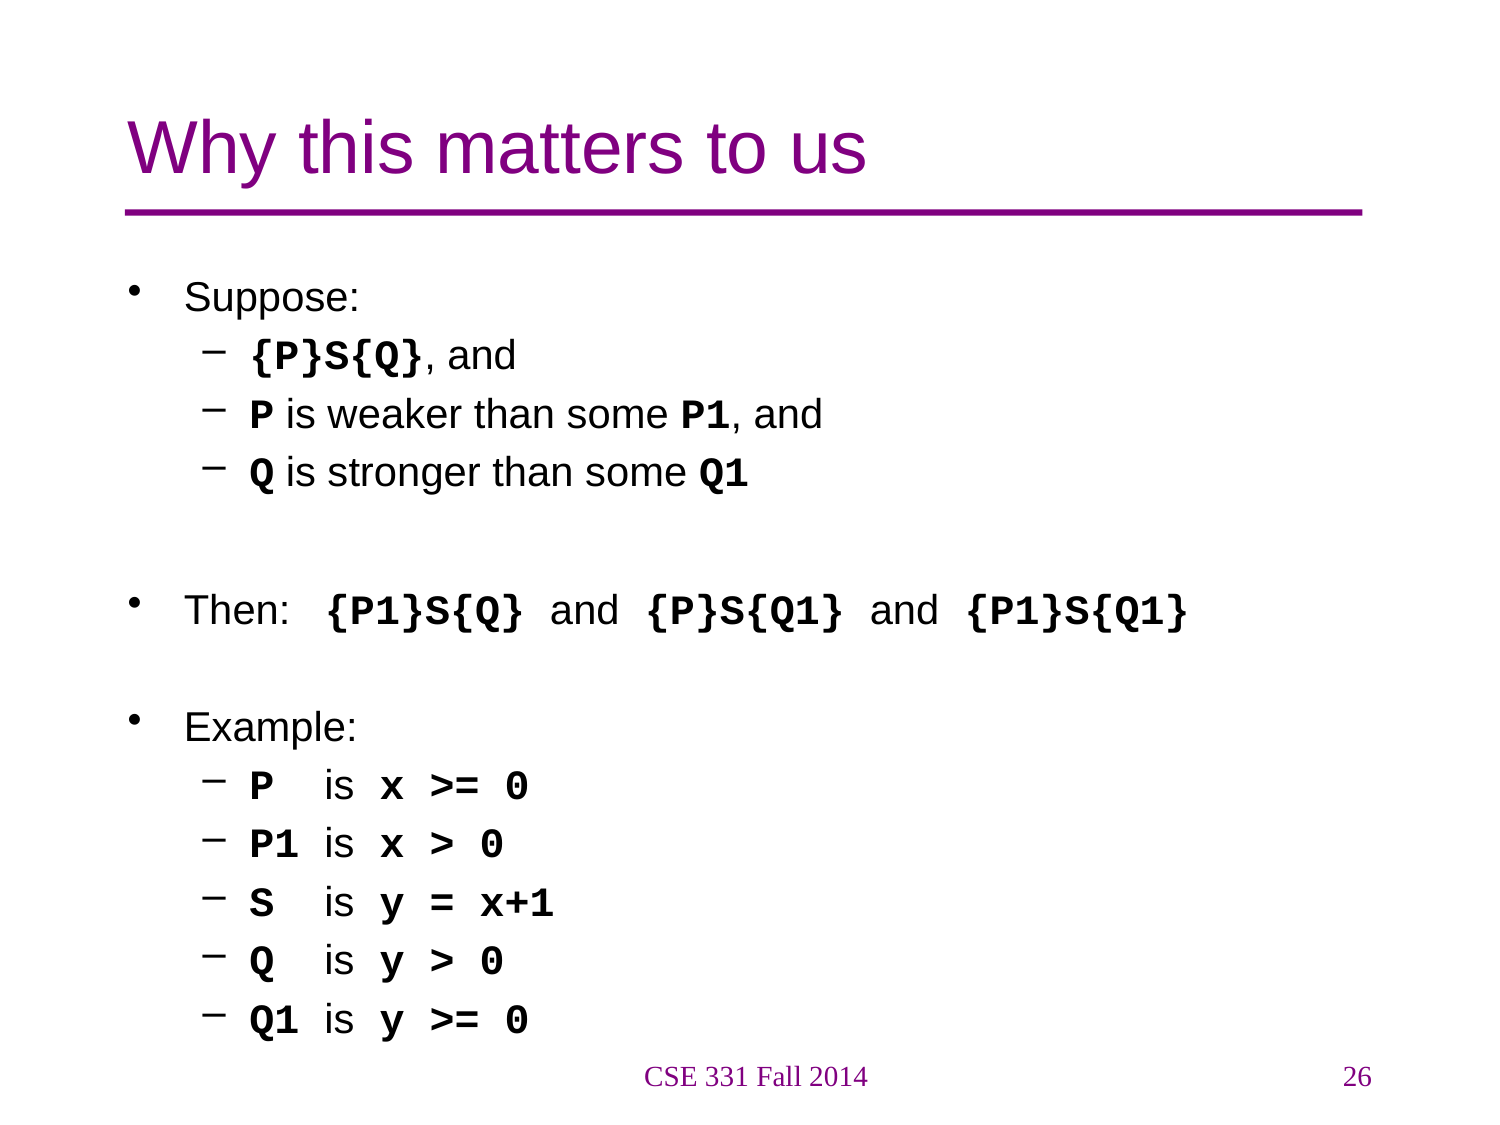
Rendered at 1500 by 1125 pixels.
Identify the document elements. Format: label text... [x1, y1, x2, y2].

title Why this matters to us [112, 50, 1388, 238]
slide_number 26 [1074, 1049, 1388, 1125]
footer CSE 331 Fall 2014 [474, 1049, 1038, 1125]
list Suppose: {P}S{Q}, and P is weaker than some P1, and Q is stronger than some Q1 Then: {P1}S{Q} and {P}S{Q1} and {P1}S{Q1} Example: P is x >= 0 P1 is x > 0 S is y = x+1 Q is y > 0 Q1 is y >= 0 [112, 262, 1388, 1050]
